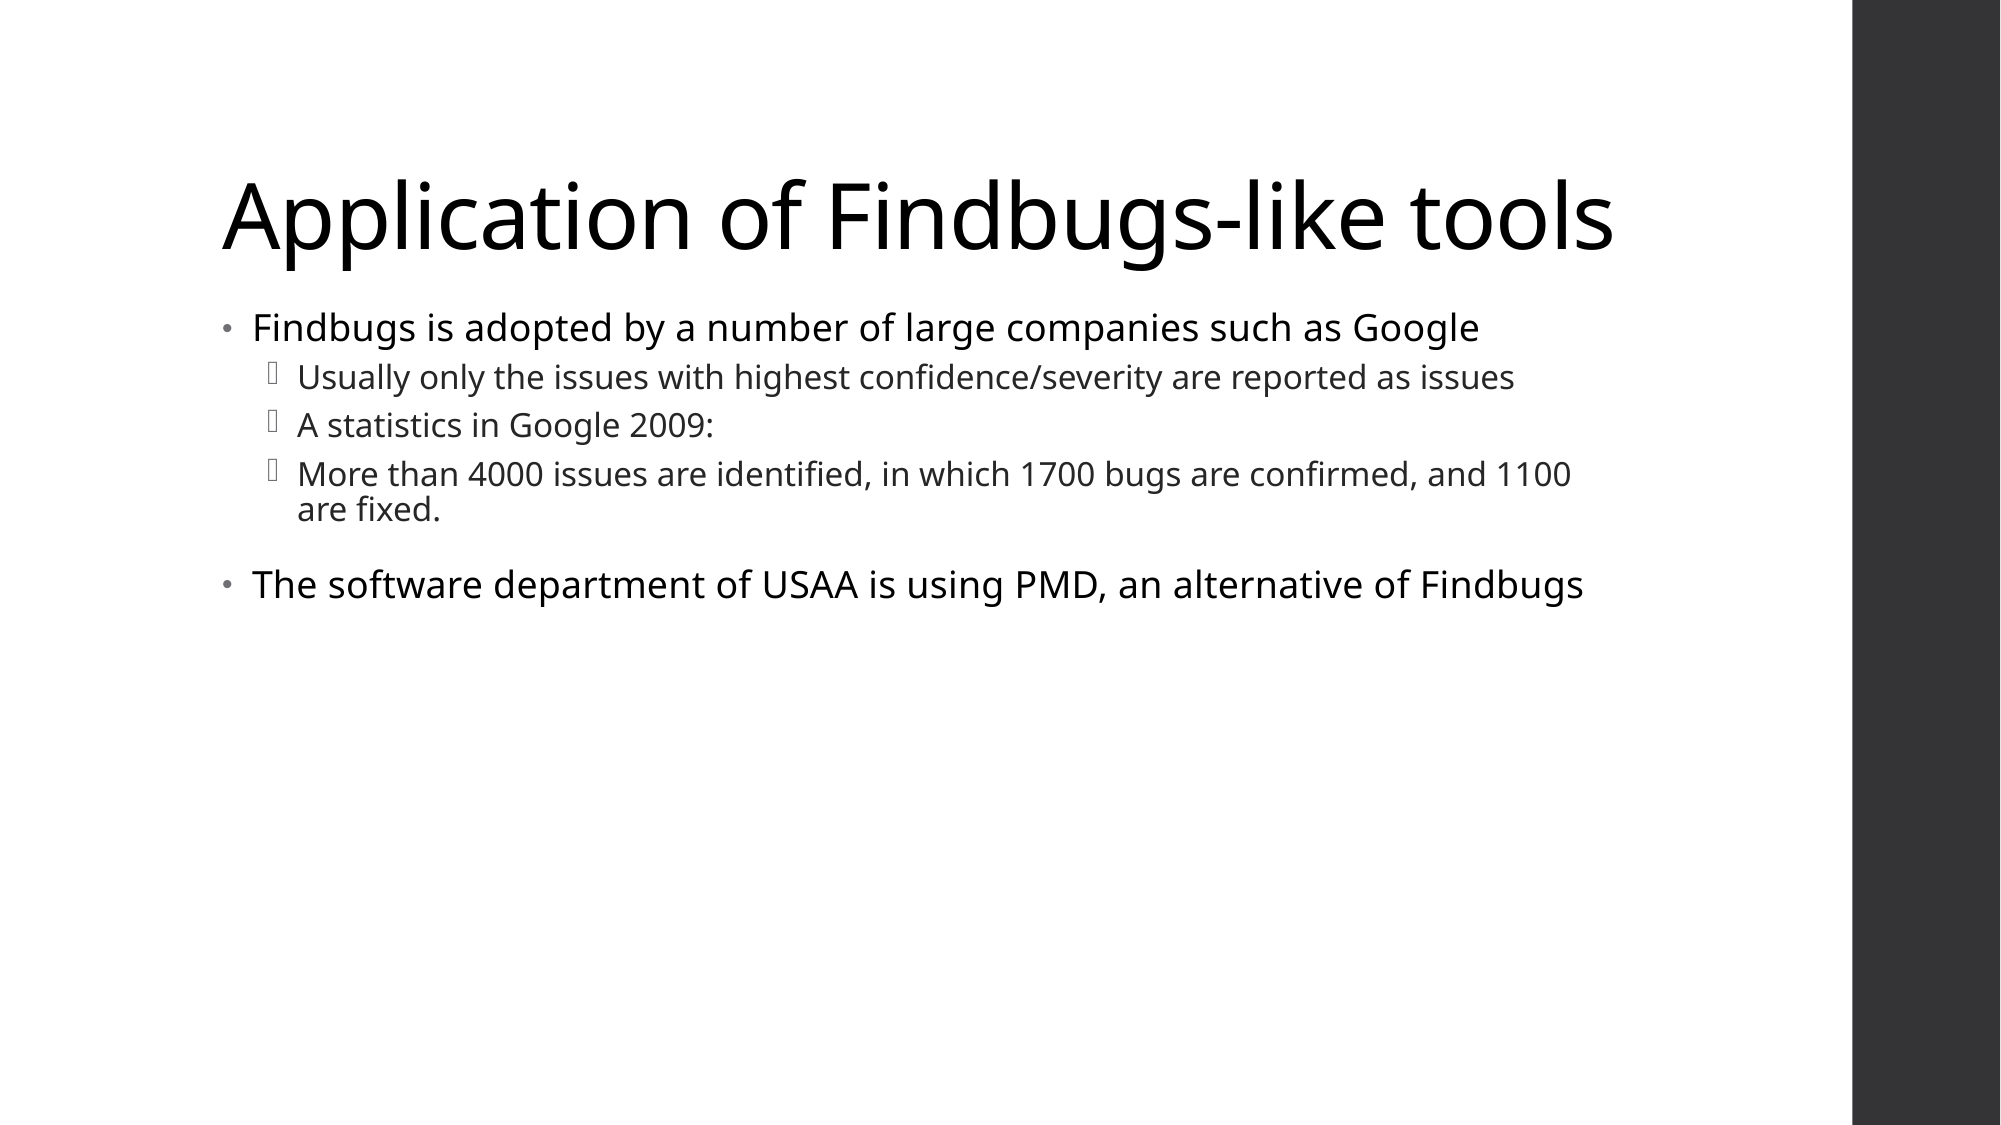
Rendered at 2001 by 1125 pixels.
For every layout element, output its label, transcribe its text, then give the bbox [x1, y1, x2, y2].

title Application of Findbugs-like tools [206, 60, 1797, 278]
list Findbugs is adopted by a number of large companies such as Google Usually only the issues with highest confidence/severity are reported as issues A statistics in Google 2009: More than 4000 issues are identified, in which 1700 bugs are confirmed, and 1100 are fixed. The software department of USAA is using PMD, an alternative of Findbugs [206, 299, 1617, 1014]
